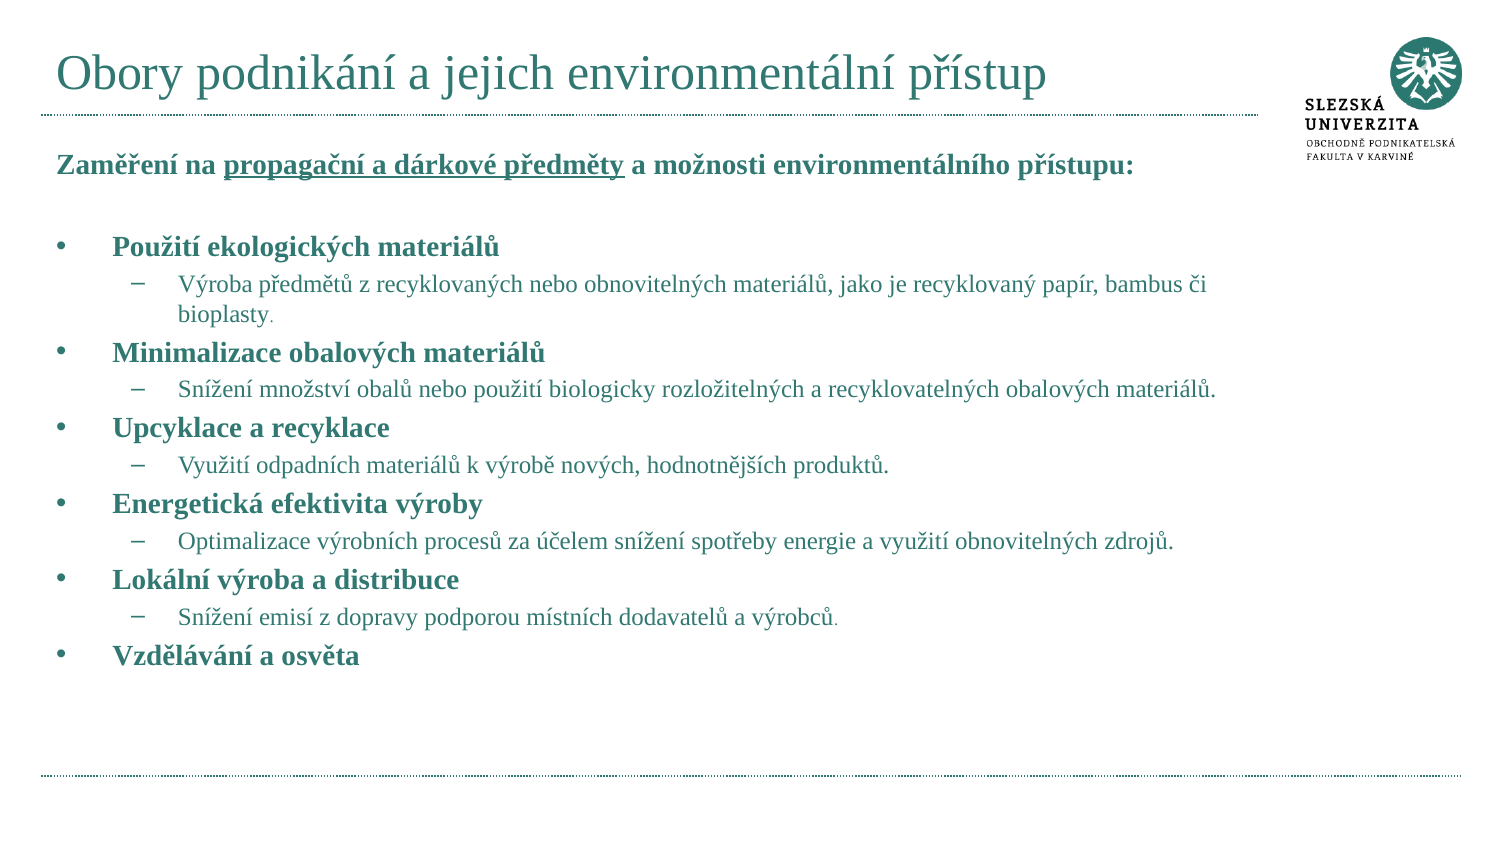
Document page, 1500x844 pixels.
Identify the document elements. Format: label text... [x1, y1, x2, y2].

title Obory podnikání a jejich environmentální přístup [41, 32, 1258, 116]
picture [1305, 37, 1462, 160]
text_box Zaměření na propagační a dárkové předměty a možnosti environmentálního přístupu: Použití ekologických materiálů Výroba předmětů z recyklovaných nebo obnovitelných materiálů, jako je recyklovaný papír, bambus či bioplasty. Minimalizace obalových materiálů Snížení množství obalů nebo použití biologicky rozložitelných a recyklovatelných obalových materiálů. Upcyklace a recyklace Využití odpadních materiálů k výrobě nových, hodnotnějších produktů. Energetická efektivita výroby Optimalizace výrobních procesů za účelem snížení spotřeby energie a využití obnovitelných zdrojů. Lokální výroba a distribuce Snížení emisí z dopravy podporou místních dodavatelů a výrobců. Vzdělávání a osvěta [41, 138, 1270, 814]
